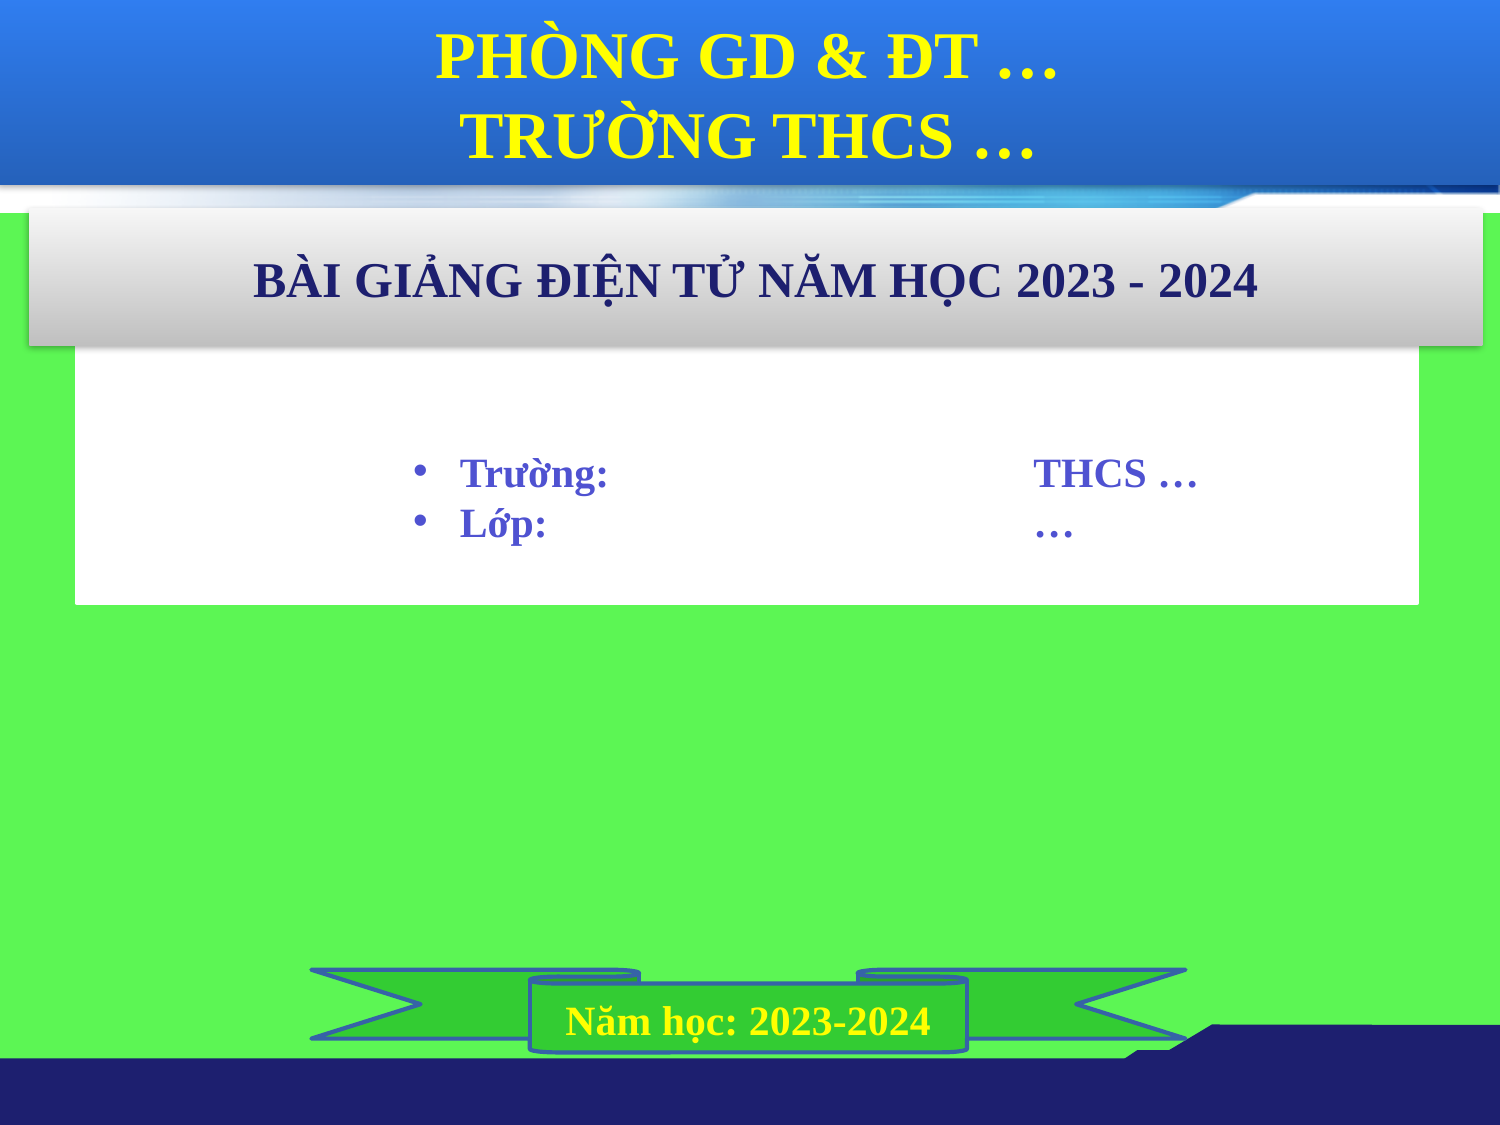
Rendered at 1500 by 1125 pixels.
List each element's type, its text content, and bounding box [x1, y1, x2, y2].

picture [0, 185, 1500, 213]
subtitle BÀI GIẢNG ĐIỆN TỬ NĂM HỌC 2023 - 2024 [29, 208, 1483, 346]
text_box Năm học: 2023-2024 [309, 967, 1188, 1055]
title PHÒNG GD & ĐT … TRƯỜNG THCS … [0, 0, 1500, 185]
text_box Trường: THCS … Lớp: … [75, 354, 1419, 605]
